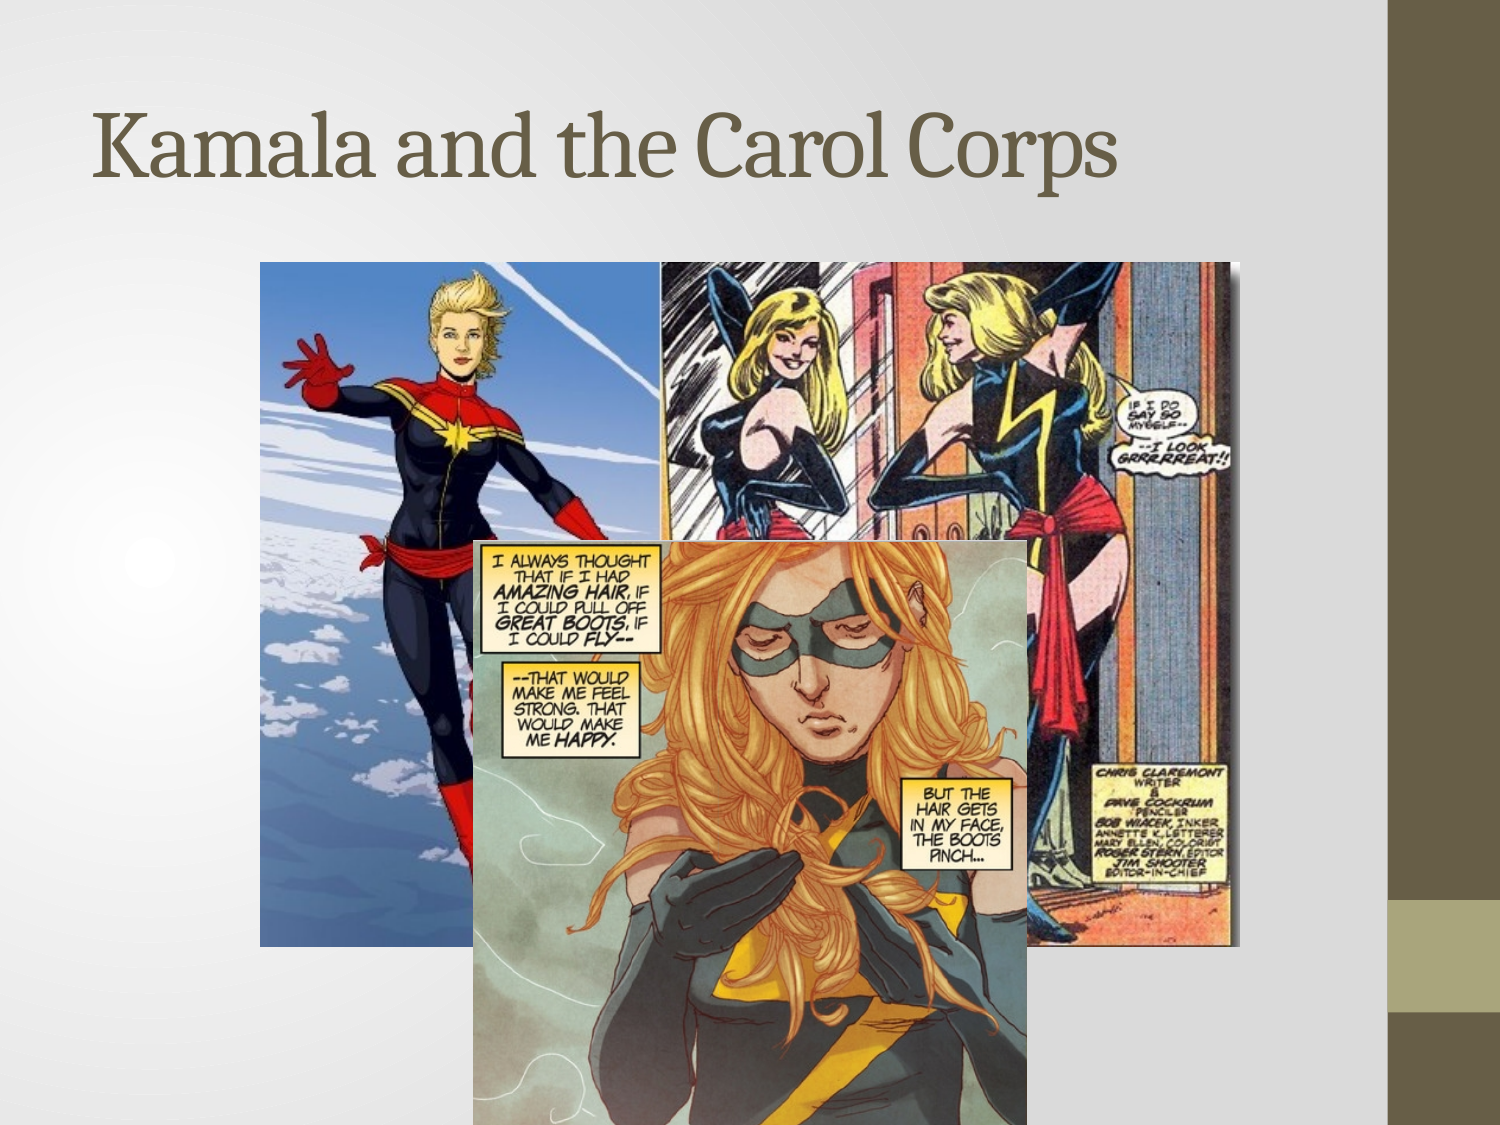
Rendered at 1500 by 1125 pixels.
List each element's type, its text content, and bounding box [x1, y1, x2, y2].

picture [259, 261, 1241, 1125]
title Kamala and the Carol Corps [75, 45, 1325, 233]
